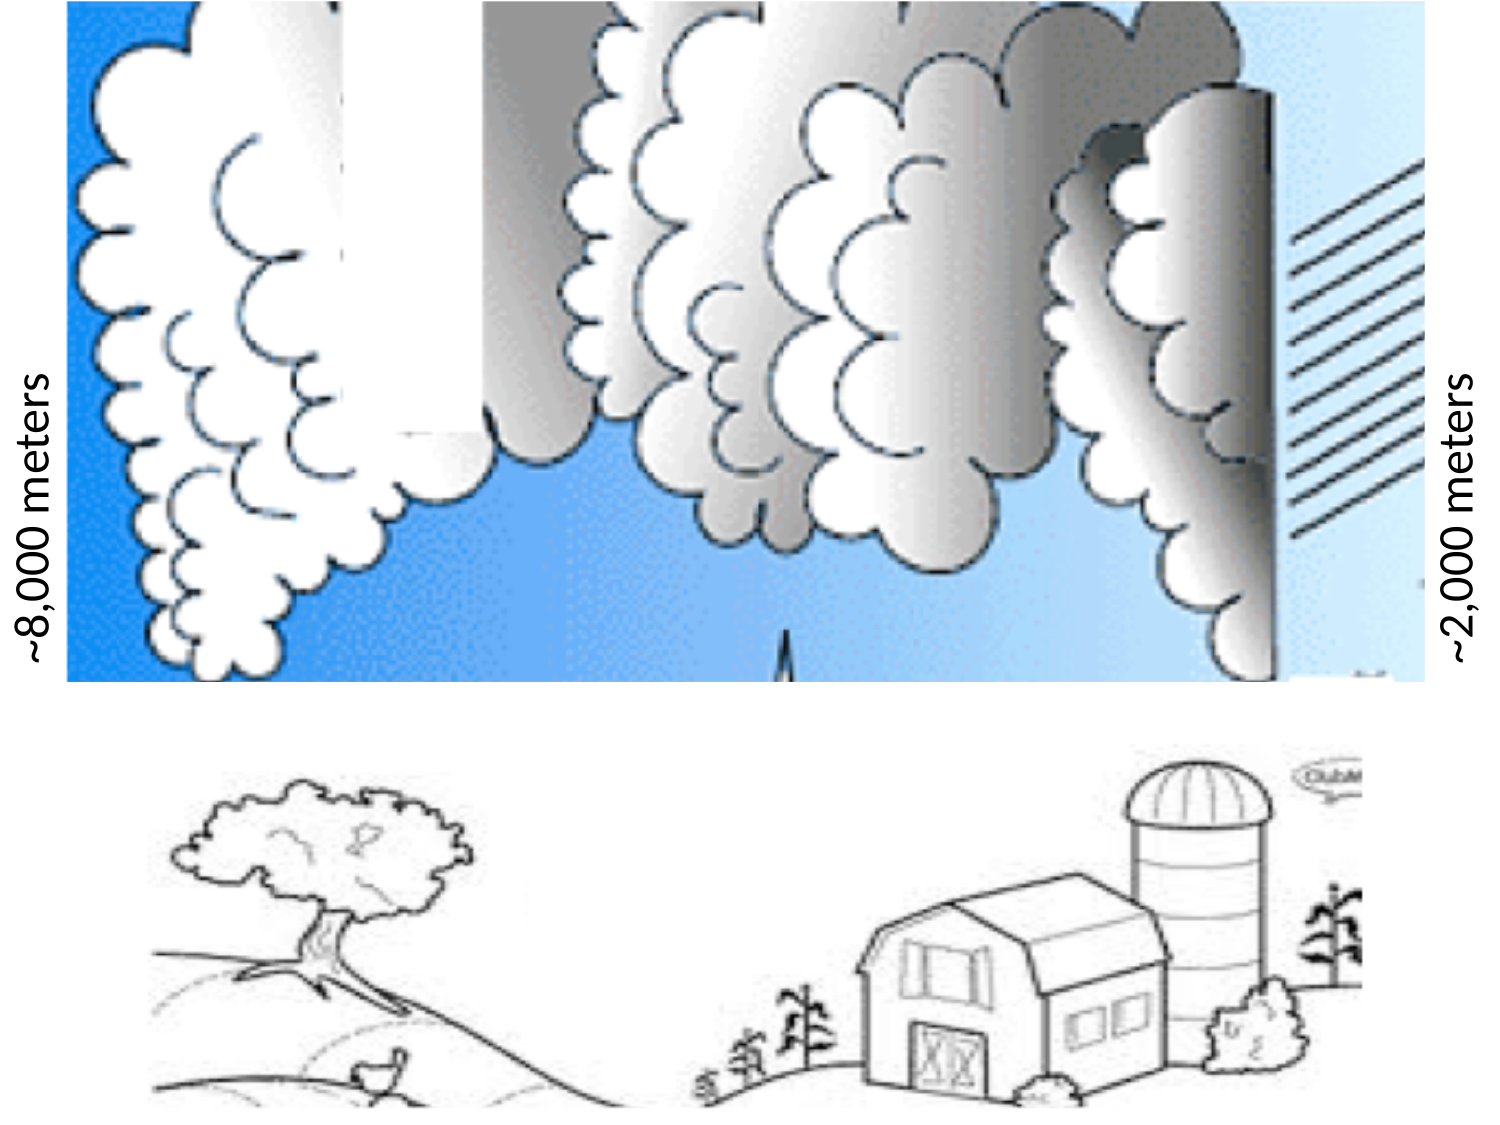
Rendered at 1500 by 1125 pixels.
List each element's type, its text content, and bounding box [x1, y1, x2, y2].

text_box ~8,000 meters [0, 358, 66, 680]
text_box ~2,000 meters [1415, 358, 1491, 680]
picture [68, 0, 1424, 1125]
